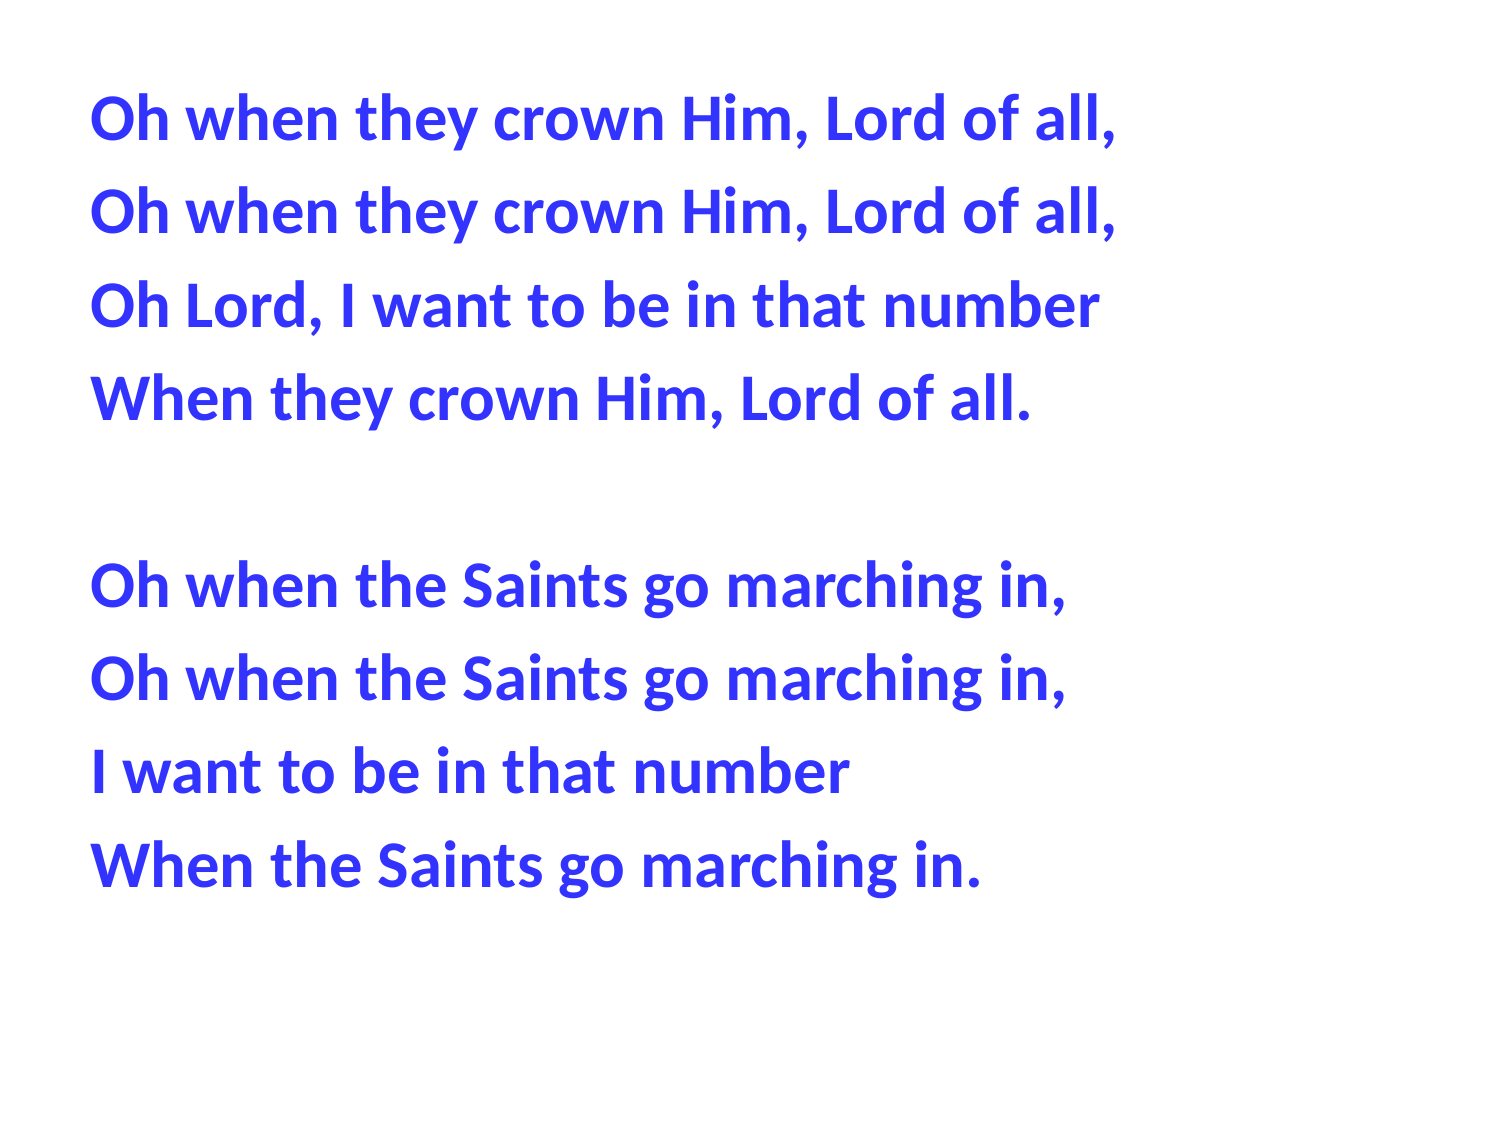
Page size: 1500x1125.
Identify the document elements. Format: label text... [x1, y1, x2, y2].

list Oh when they crown Him, Lord of all, Oh when they crown Him, Lord of all, Oh Lord, I want to be in that number When they crown Him, Lord of all. Oh when the Saints go marching in, Oh when the Saints go marching in, I want to be in that number When the Saints go marching in. [75, 66, 1425, 976]
